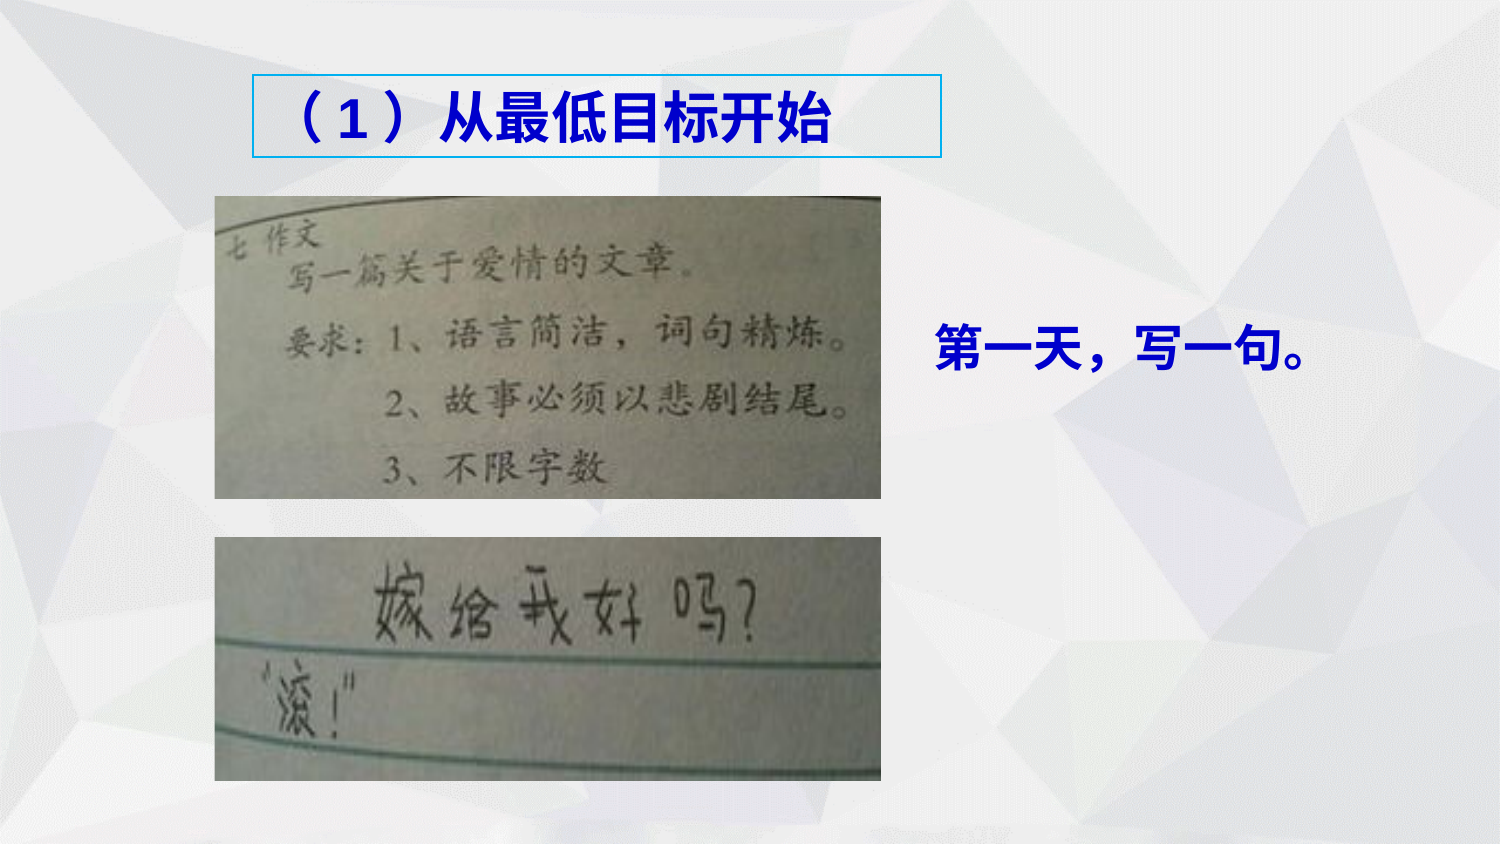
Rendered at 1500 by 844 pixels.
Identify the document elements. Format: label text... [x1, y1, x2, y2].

picture [0, 0, 1500, 844]
text_box 第一天，写一句。 [918, 309, 1416, 385]
text_box （1）从最低目标开始 [253, 75, 941, 158]
